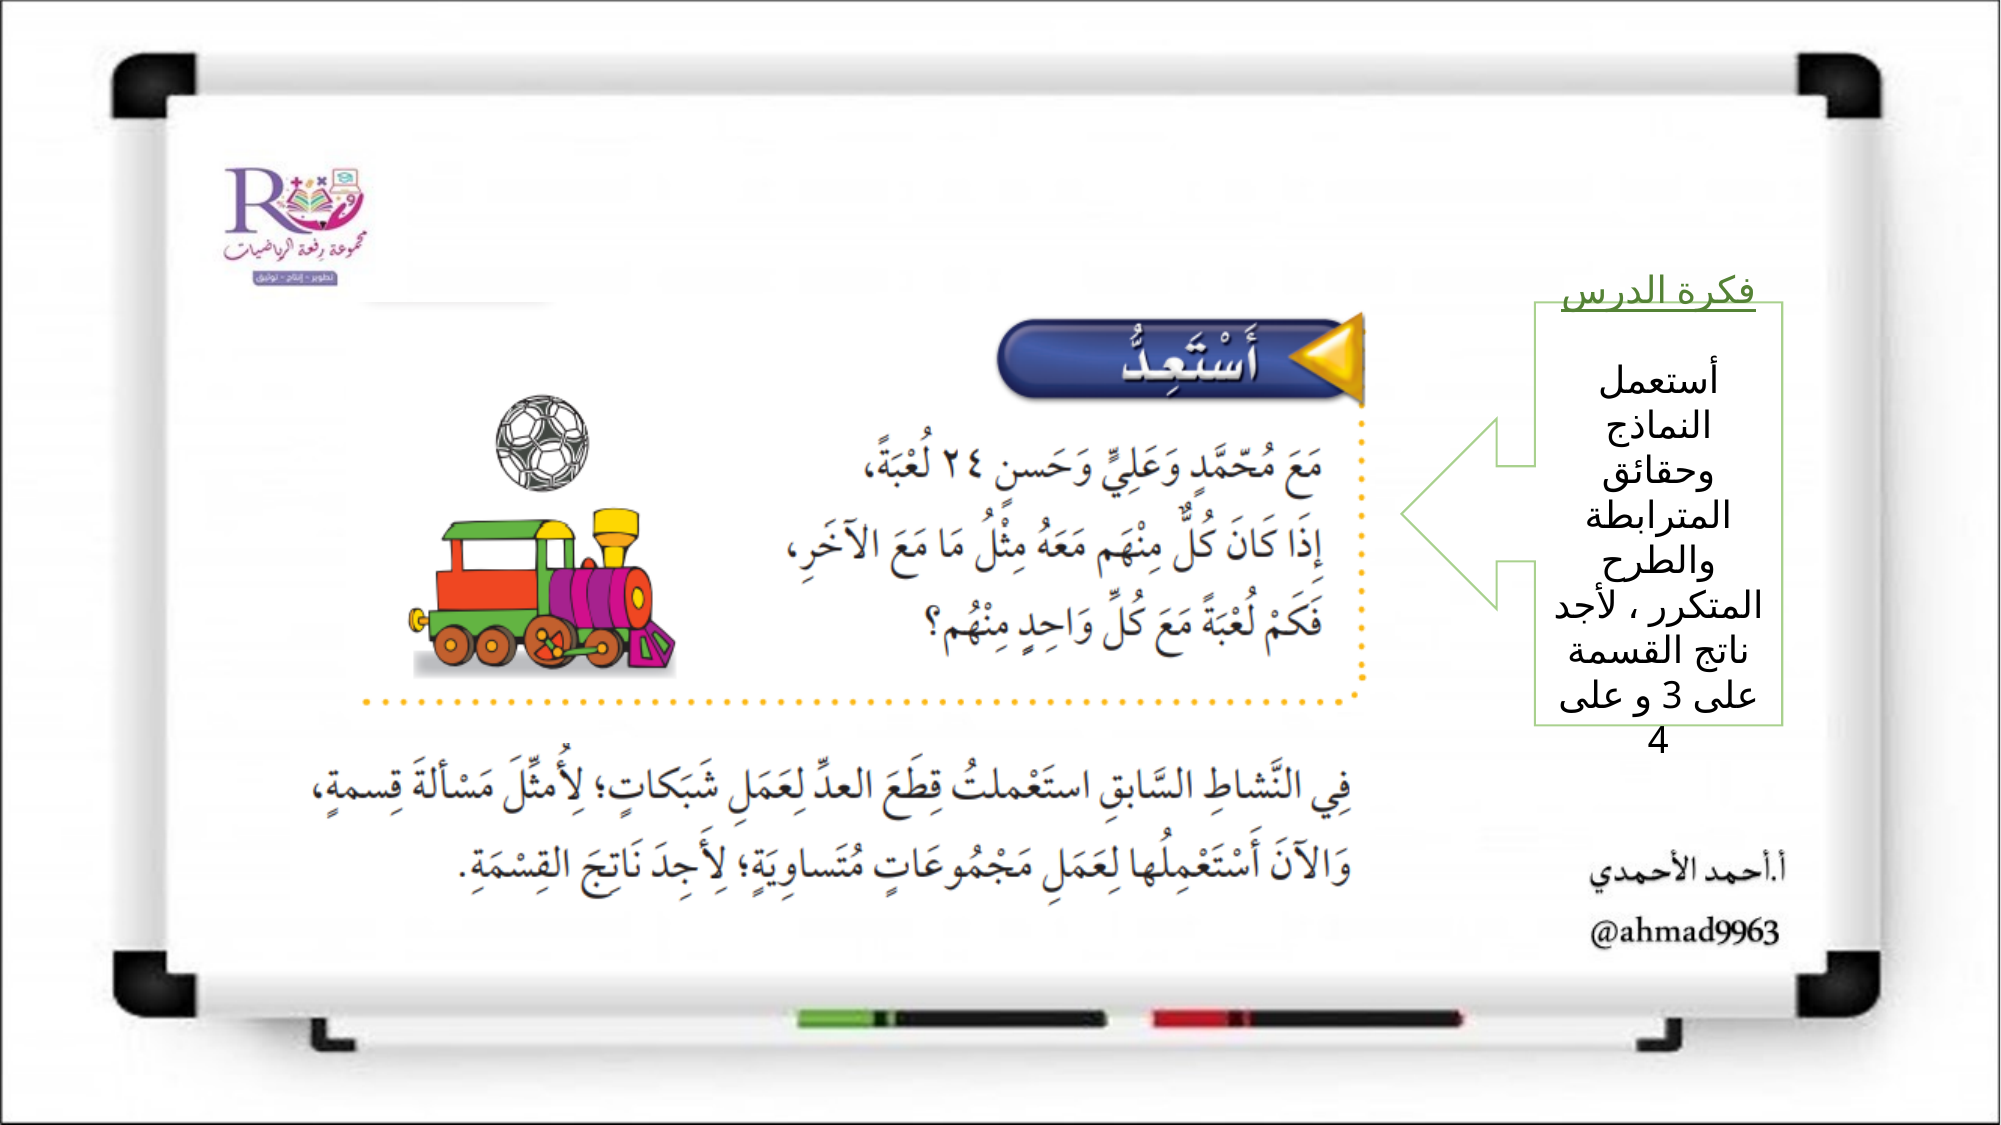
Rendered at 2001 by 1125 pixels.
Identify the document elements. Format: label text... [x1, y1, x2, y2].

picture [0, 0, 2001, 1125]
text_box فكرة الدرس أستعمل النماذج وحقائق المترابطة والطرح المتكرر ، لأجد ناتج القسمة على 3 و على 4 [1400, 301, 1784, 727]
